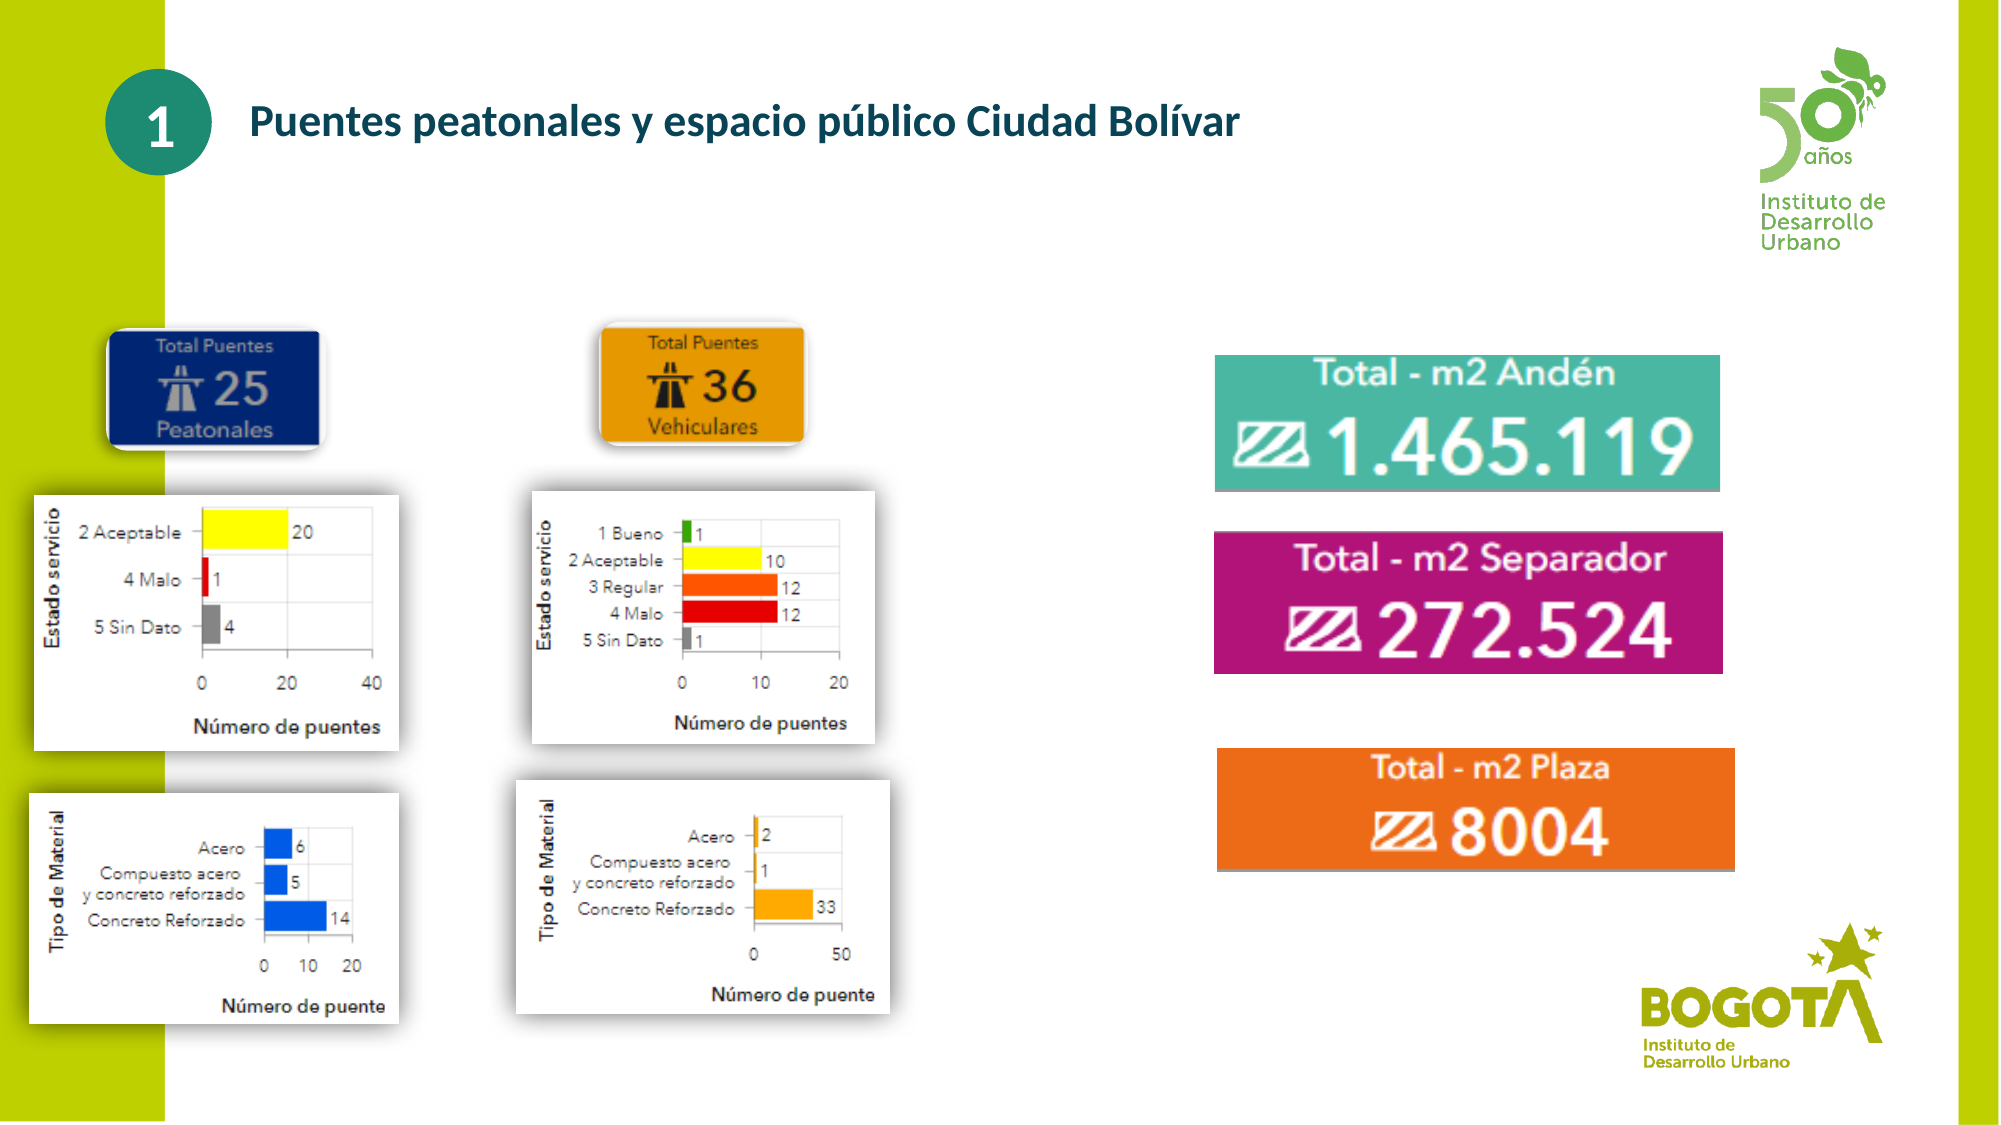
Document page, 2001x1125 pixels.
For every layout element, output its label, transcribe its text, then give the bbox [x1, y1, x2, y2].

picture [0, 0, 2000, 1125]
list 1 [117, 86, 203, 158]
title Puentes peatonales y espacio público Ciudad Bolívar [234, 71, 1452, 173]
